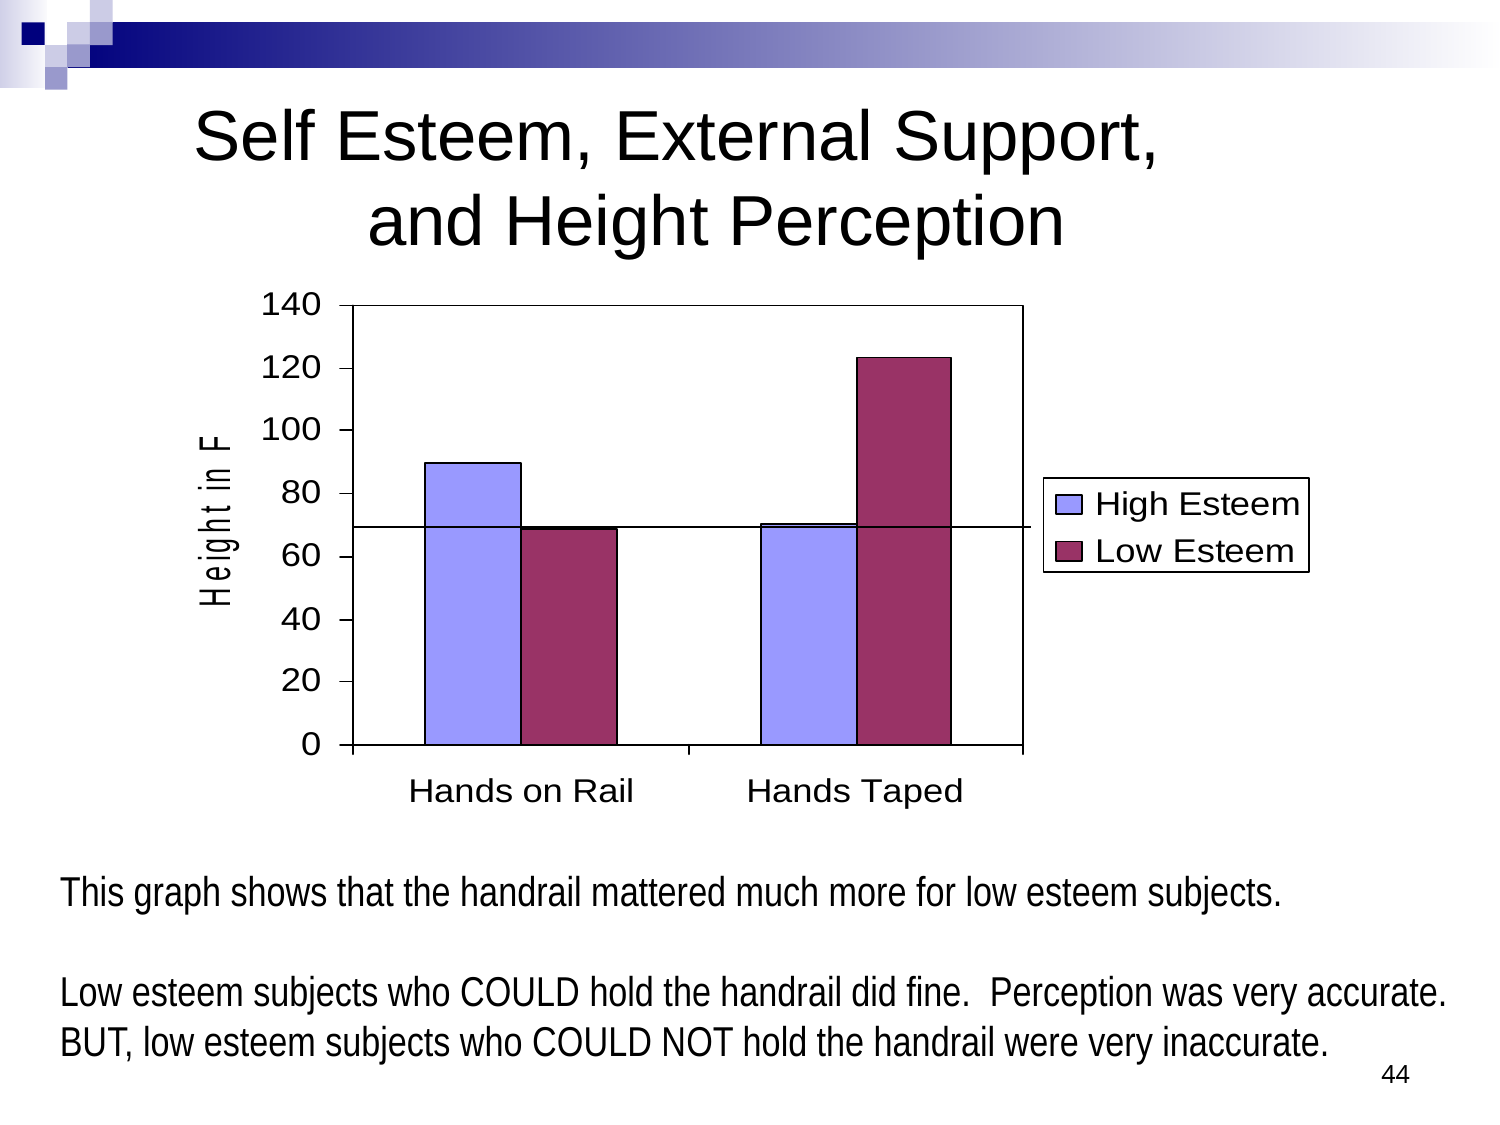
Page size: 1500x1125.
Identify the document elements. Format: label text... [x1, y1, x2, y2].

text_box Self Esteem, External Support, and Height Perception [123, 82, 1311, 268]
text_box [145, 255, 1329, 843]
text_box This graph shows that the handrail mattered much more for low esteem subjects. Low esteem subjects who COULD hold the handrail did fine. Perception was very accurate. BUT, low esteem subjects who COULD NOT hold the handrail were very inaccurate. [45, 856, 1479, 1072]
slide_number 44 [1074, 1025, 1425, 1100]
